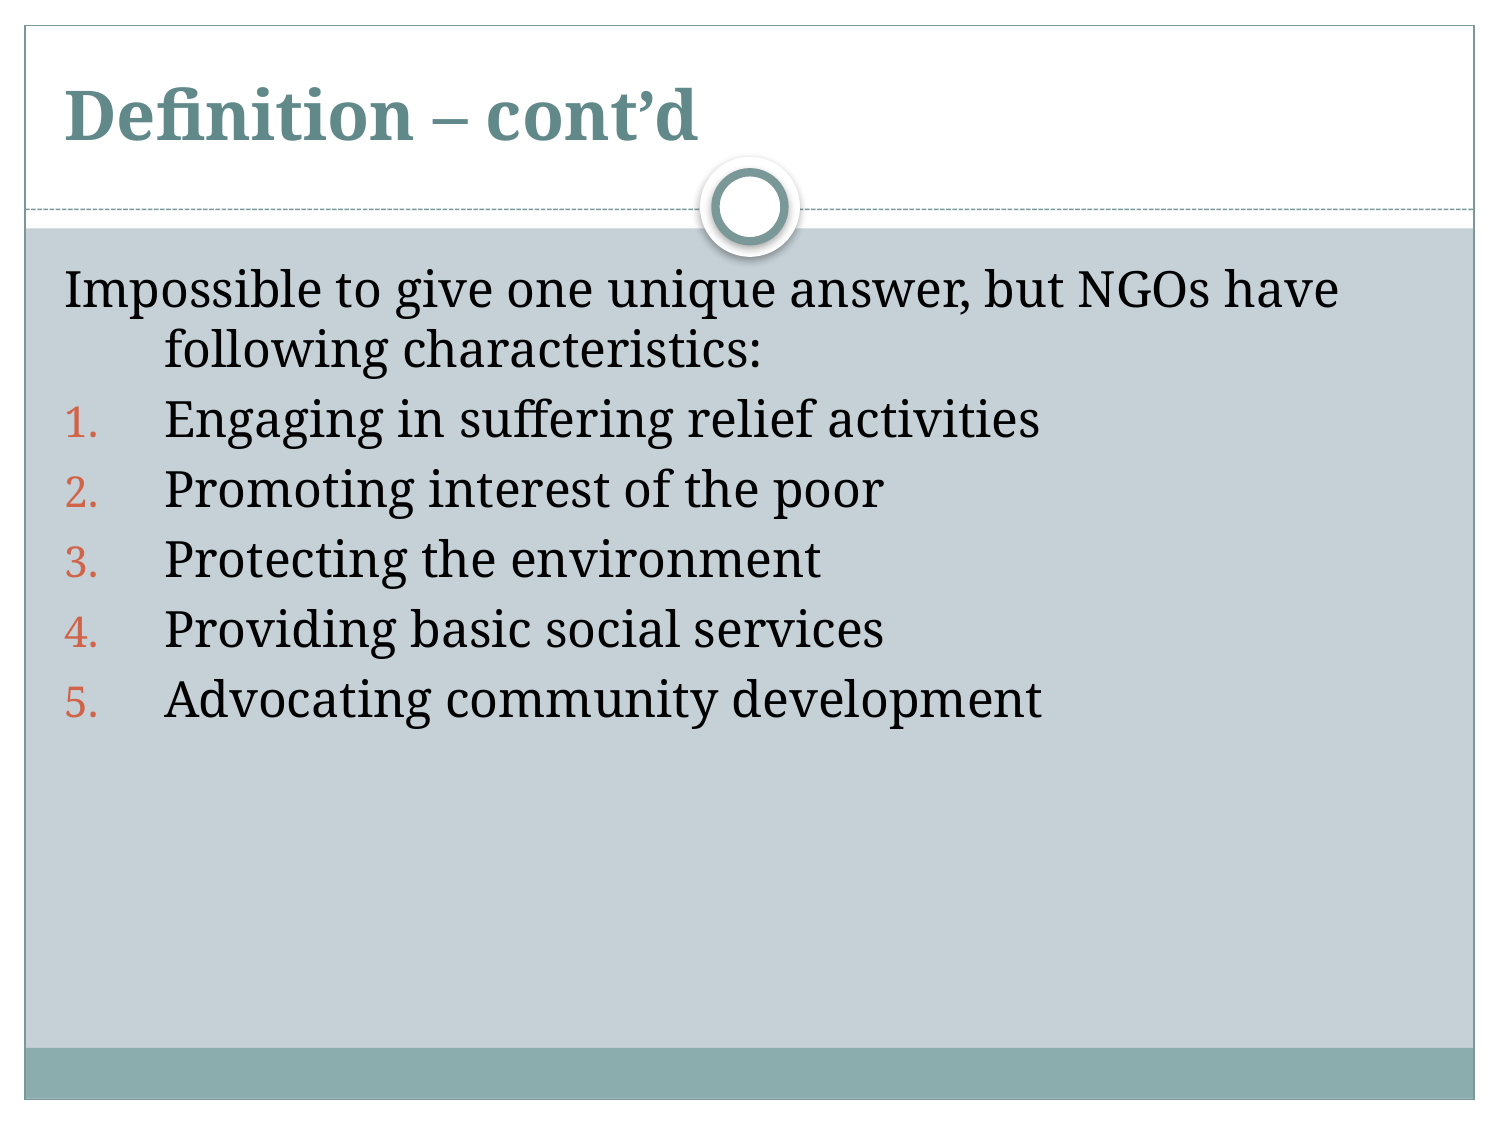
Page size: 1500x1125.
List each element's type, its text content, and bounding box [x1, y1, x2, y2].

title Definition – cont’d [49, 37, 1450, 162]
list Impossible to give one unique answer, but NGOs have following characteristics: Engaging in suffering relief activities Promoting interest of the poor Protecting the environment Providing basic social services Advocating community development [49, 250, 1445, 1001]
